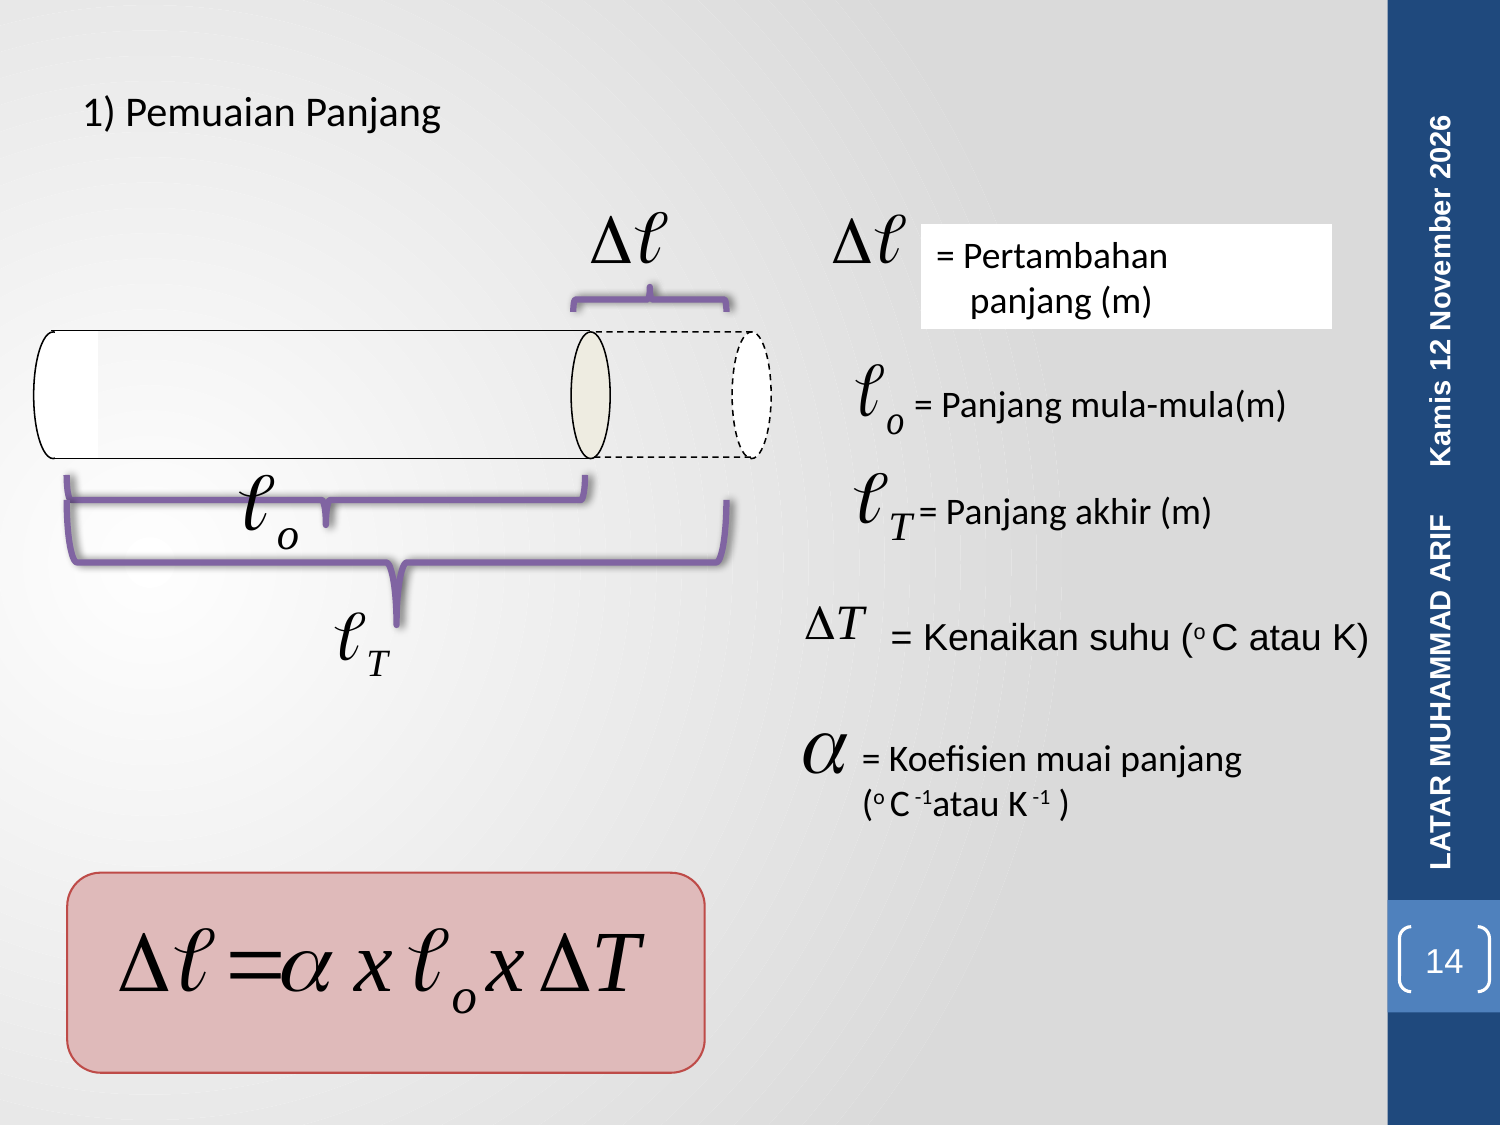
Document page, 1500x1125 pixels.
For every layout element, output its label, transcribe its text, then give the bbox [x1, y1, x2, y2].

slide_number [1408, 100, 1469, 500]
text_box = Pertambahan panjang (m) [919, 222, 1334, 331]
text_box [795, 593, 879, 648]
footer LATAR MUHAMMAD ARIF [1408, 500, 1469, 889]
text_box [820, 201, 912, 281]
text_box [577, 197, 674, 282]
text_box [844, 344, 1335, 448]
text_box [233, 108, 572, 805]
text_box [322, 593, 407, 688]
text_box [66, 872, 706, 1074]
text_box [791, 714, 1288, 833]
text_box = Kenaikan suhu (o C atau K) [875, 605, 1396, 666]
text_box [225, 453, 316, 570]
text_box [840, 453, 1335, 553]
slide_number 14 [1397, 925, 1492, 994]
list 1) Pemuaian Panjang [49, 76, 838, 163]
